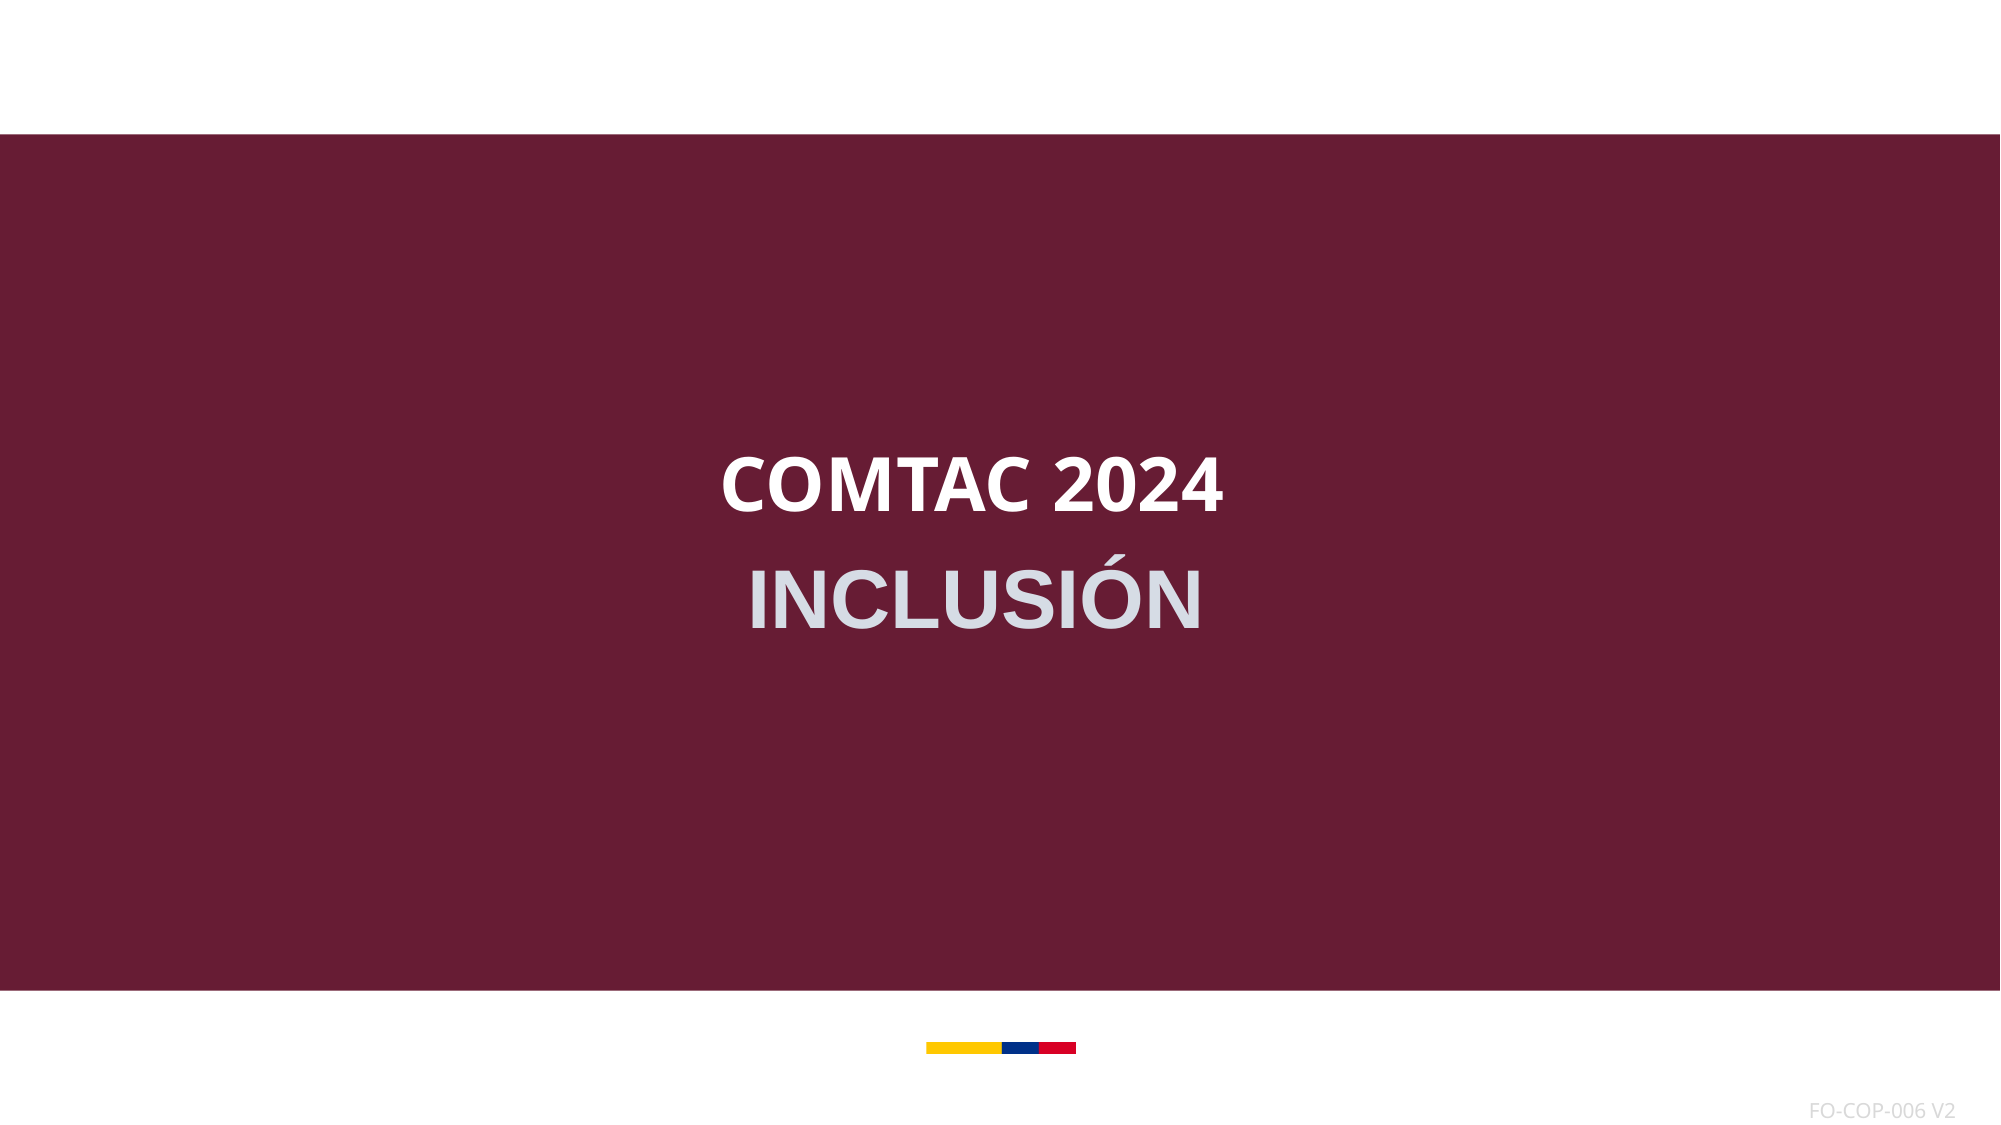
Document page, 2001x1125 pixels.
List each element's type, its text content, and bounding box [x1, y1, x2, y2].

text_box INCLUSIÓN [732, 537, 1220, 653]
table_header FO-COP-006 V2 [1807, 1080, 2000, 1125]
picture [818, 1027, 1182, 1054]
text_box COMTAC 2024 [273, 415, 1679, 538]
